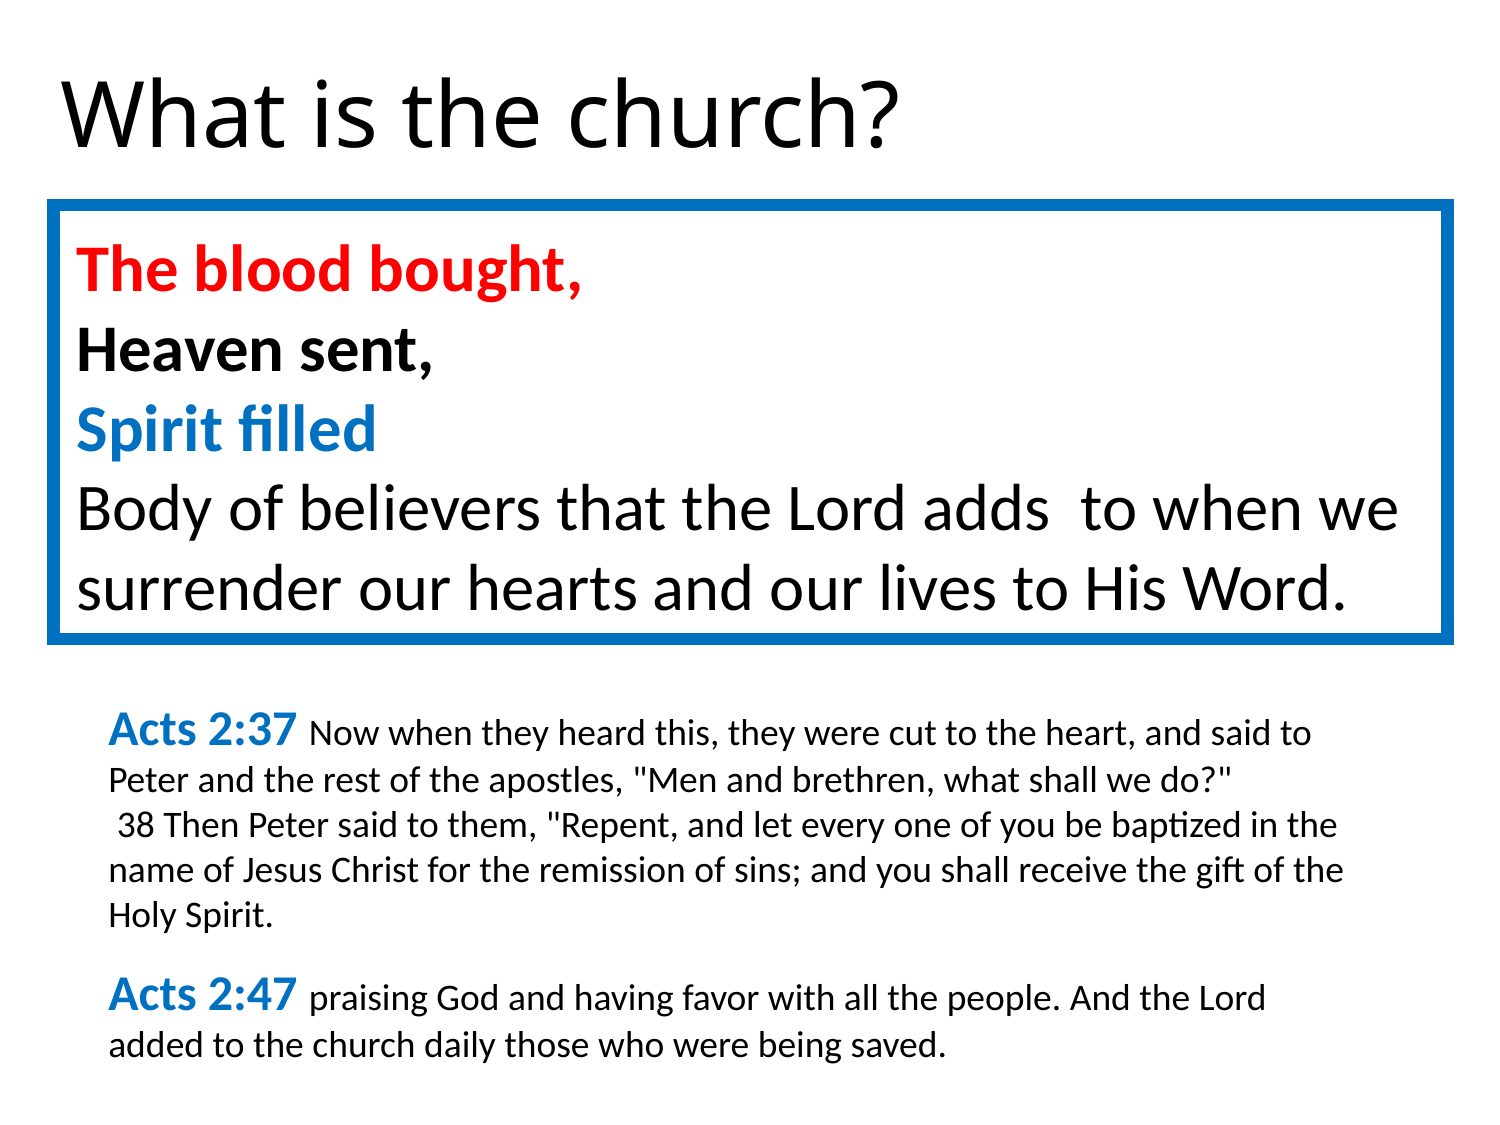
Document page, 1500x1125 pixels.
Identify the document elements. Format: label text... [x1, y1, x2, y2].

text_box [53, 204, 1449, 640]
text_box Acts 2:37 Now when they heard this, they were cut to the heart, and said to Peter and the rest of the apostles, "Men and brethren, what shall we do?" 38 Then Peter said to them, "Repent, and let every one of you be baptized in the name of Jesus Christ for the remission of sins; and you shall receive the gift of the Holy Spirit. Acts 2:47 praising God and having favor with all the people. And the Lord added to the church daily those who were being saved. [93, 687, 1363, 1118]
text_box What is the church? [45, 48, 1335, 173]
